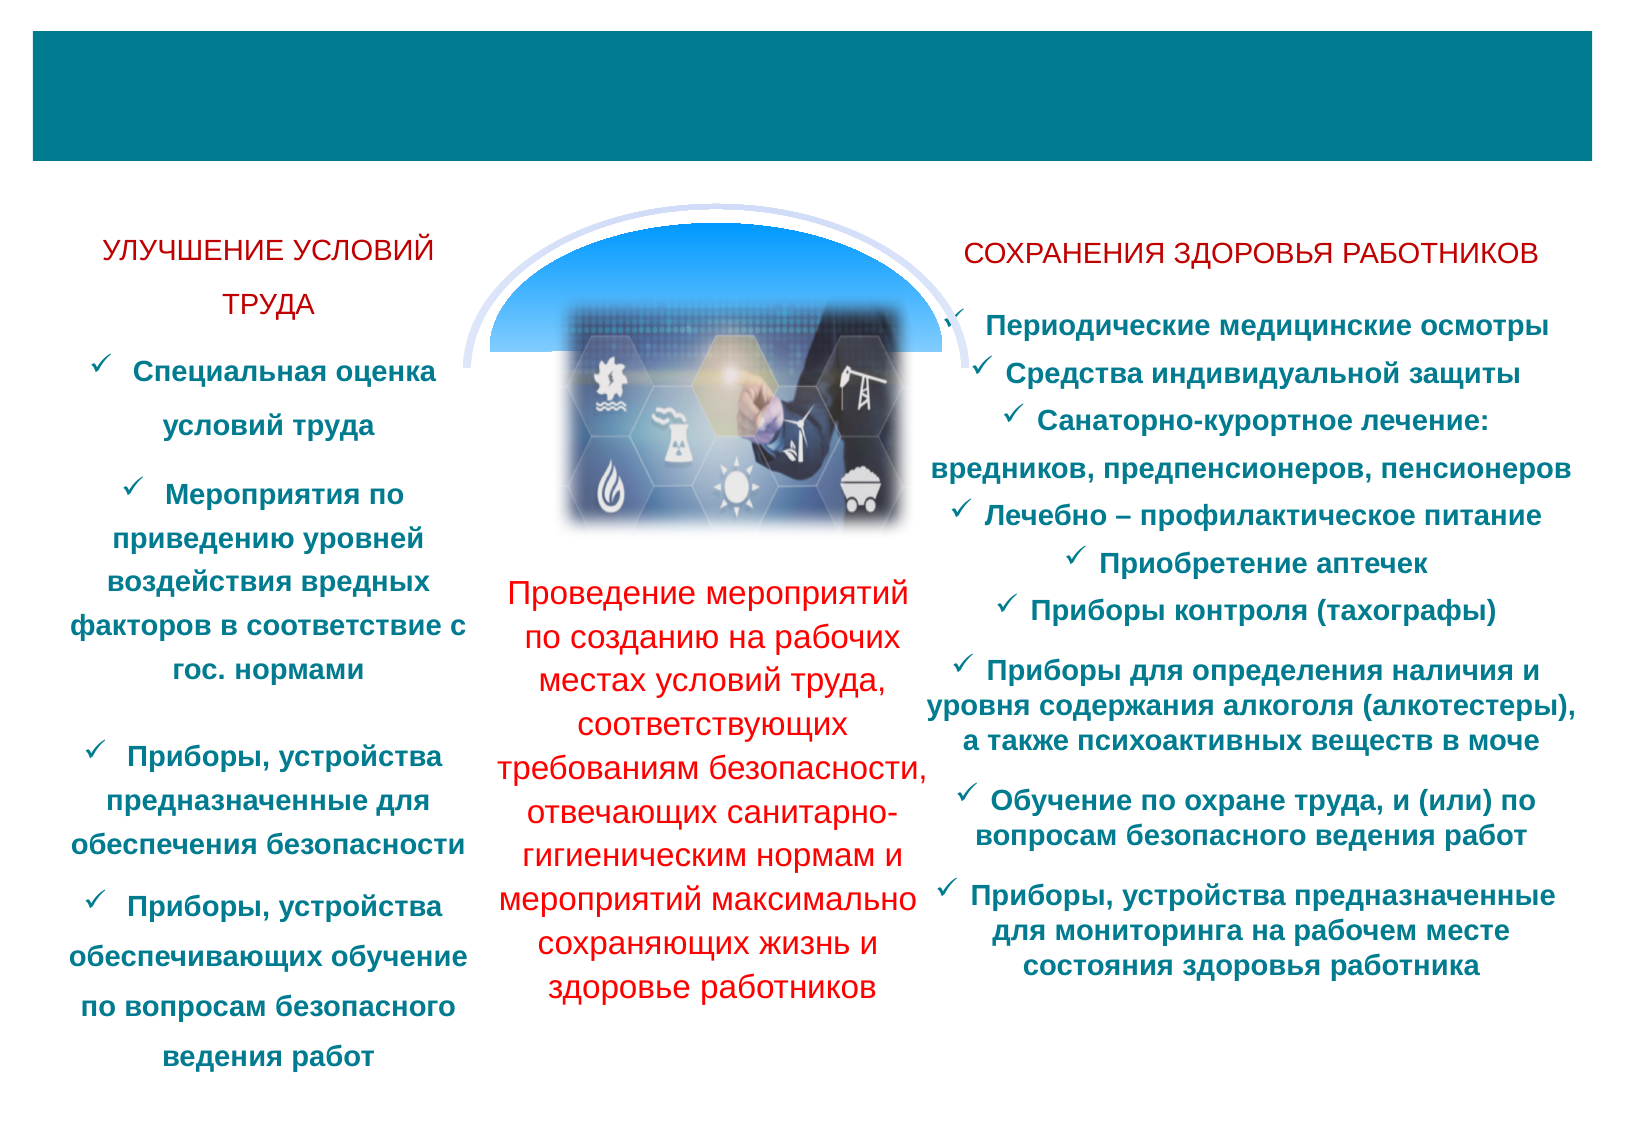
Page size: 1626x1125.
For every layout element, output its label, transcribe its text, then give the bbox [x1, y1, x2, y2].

text_box УЛУЧШЕНИЕ УСЛОВИЙ ТРУДА Специальная оценка условий труда Мероприятия по приведению уровней воздействия вредных факторов в соответствие с гос. нормами Приборы, устройства предназначенные для обеспечения безопасности Приборы, устройства обеспечивающих обучение по вопросам безопасного ведения работ [49, 204, 488, 1081]
text_box СОХРАНЕНИЯ ЗДОРОВЬЯ РАБОТНИКОВ Периодические медицинские осмотры Средства индивидуальной защиты Санаторно-курортное лечение: вредников, предпенсионеров, пенсионеров Лечебно – профилактическое питание Приобретение аптечек Приборы контроля (тахографы) Приборы для определения наличия и уровня содержания алкоголя (алкотестеры), а также психоактивных веществ в моче Обучение по охране труда, и (или) по вопросам безопасного ведения работ Приборы, устройства предназначенные для мониторинга на рабочем месте состояния здоровья работника [900, 226, 1603, 989]
picture [552, 292, 915, 540]
text_box [32, 30, 1593, 162]
text_box Проведение мероприятий по созданию на рабочих местах условий труда, соответствующих требованиям безопасности, отвечающих санитарно-гигиеническим нормам и мероприятий максимально сохраняющих жизнь и здоровье работников [479, 559, 946, 1013]
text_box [463, 203, 970, 537]
